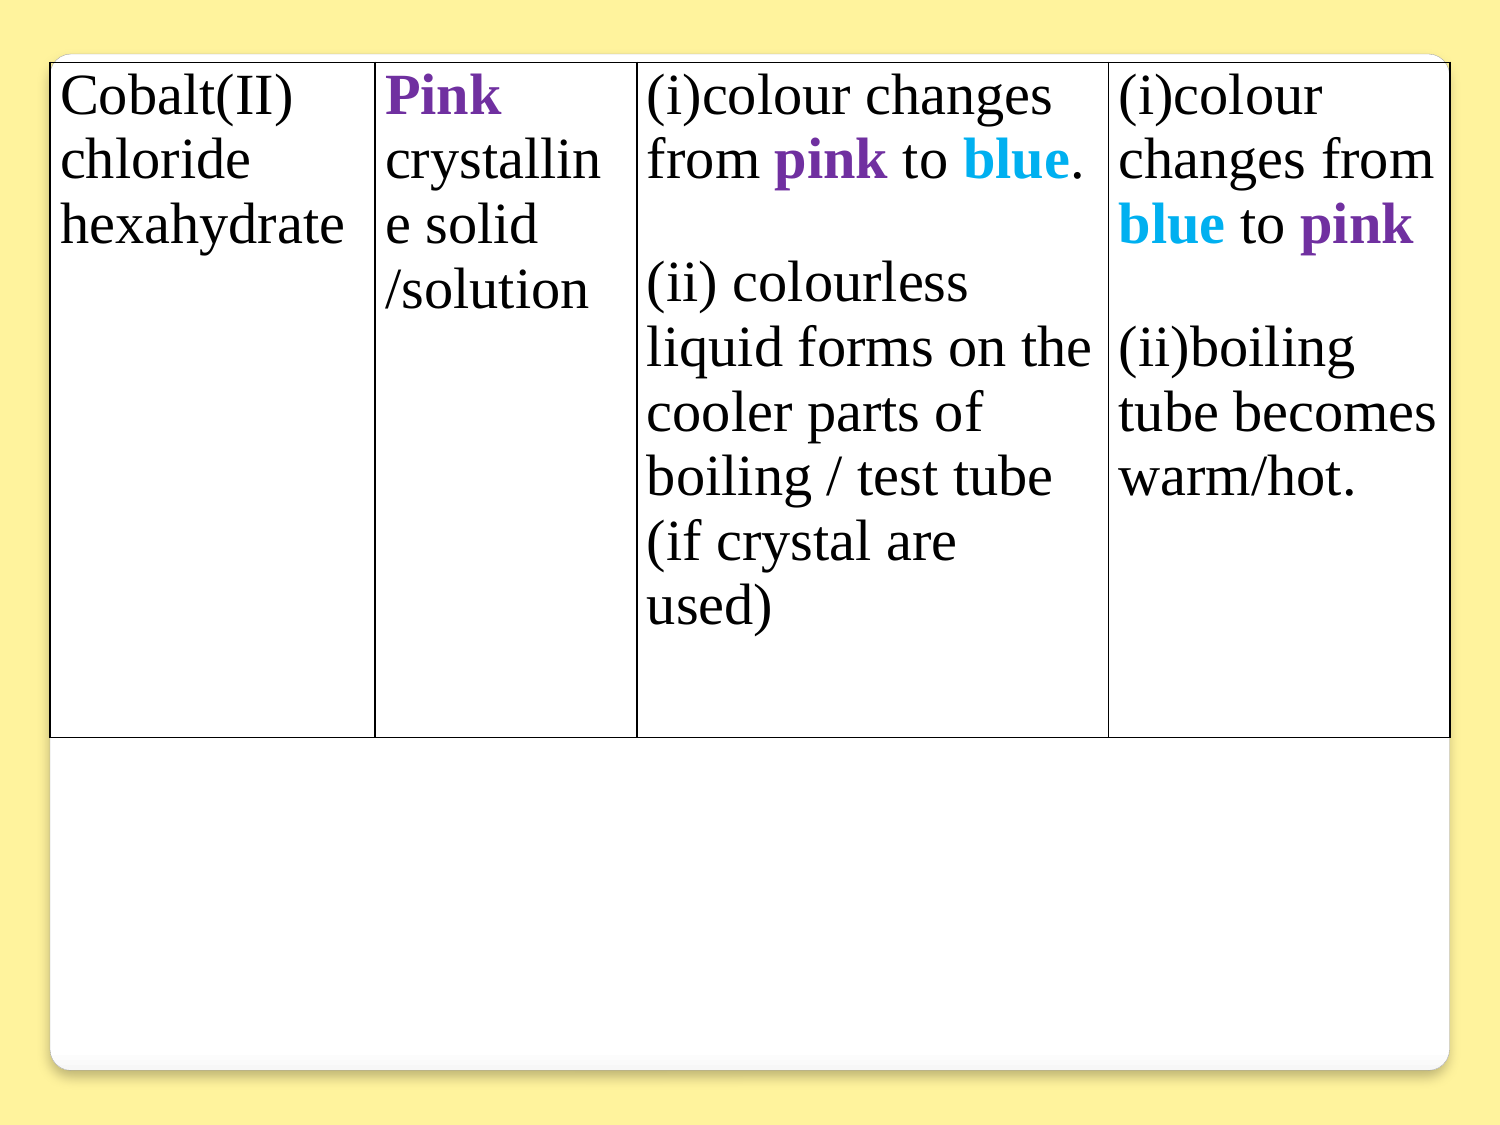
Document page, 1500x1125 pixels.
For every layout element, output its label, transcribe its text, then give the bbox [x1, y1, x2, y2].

table_header Pink crystalline solid /solution [376, 63, 636, 737]
table_header (i)colour changes from pink to blue. (ii) colourless liquid forms on the cooler parts of boiling / test tube (if crystal are used) [638, 63, 1108, 737]
table_header (i)colour changes from blue to pink (ii)boiling tube becomes warm/hot. [1109, 63, 1449, 737]
table_header Cobalt(II) chloride hexahydrate [51, 63, 374, 737]
